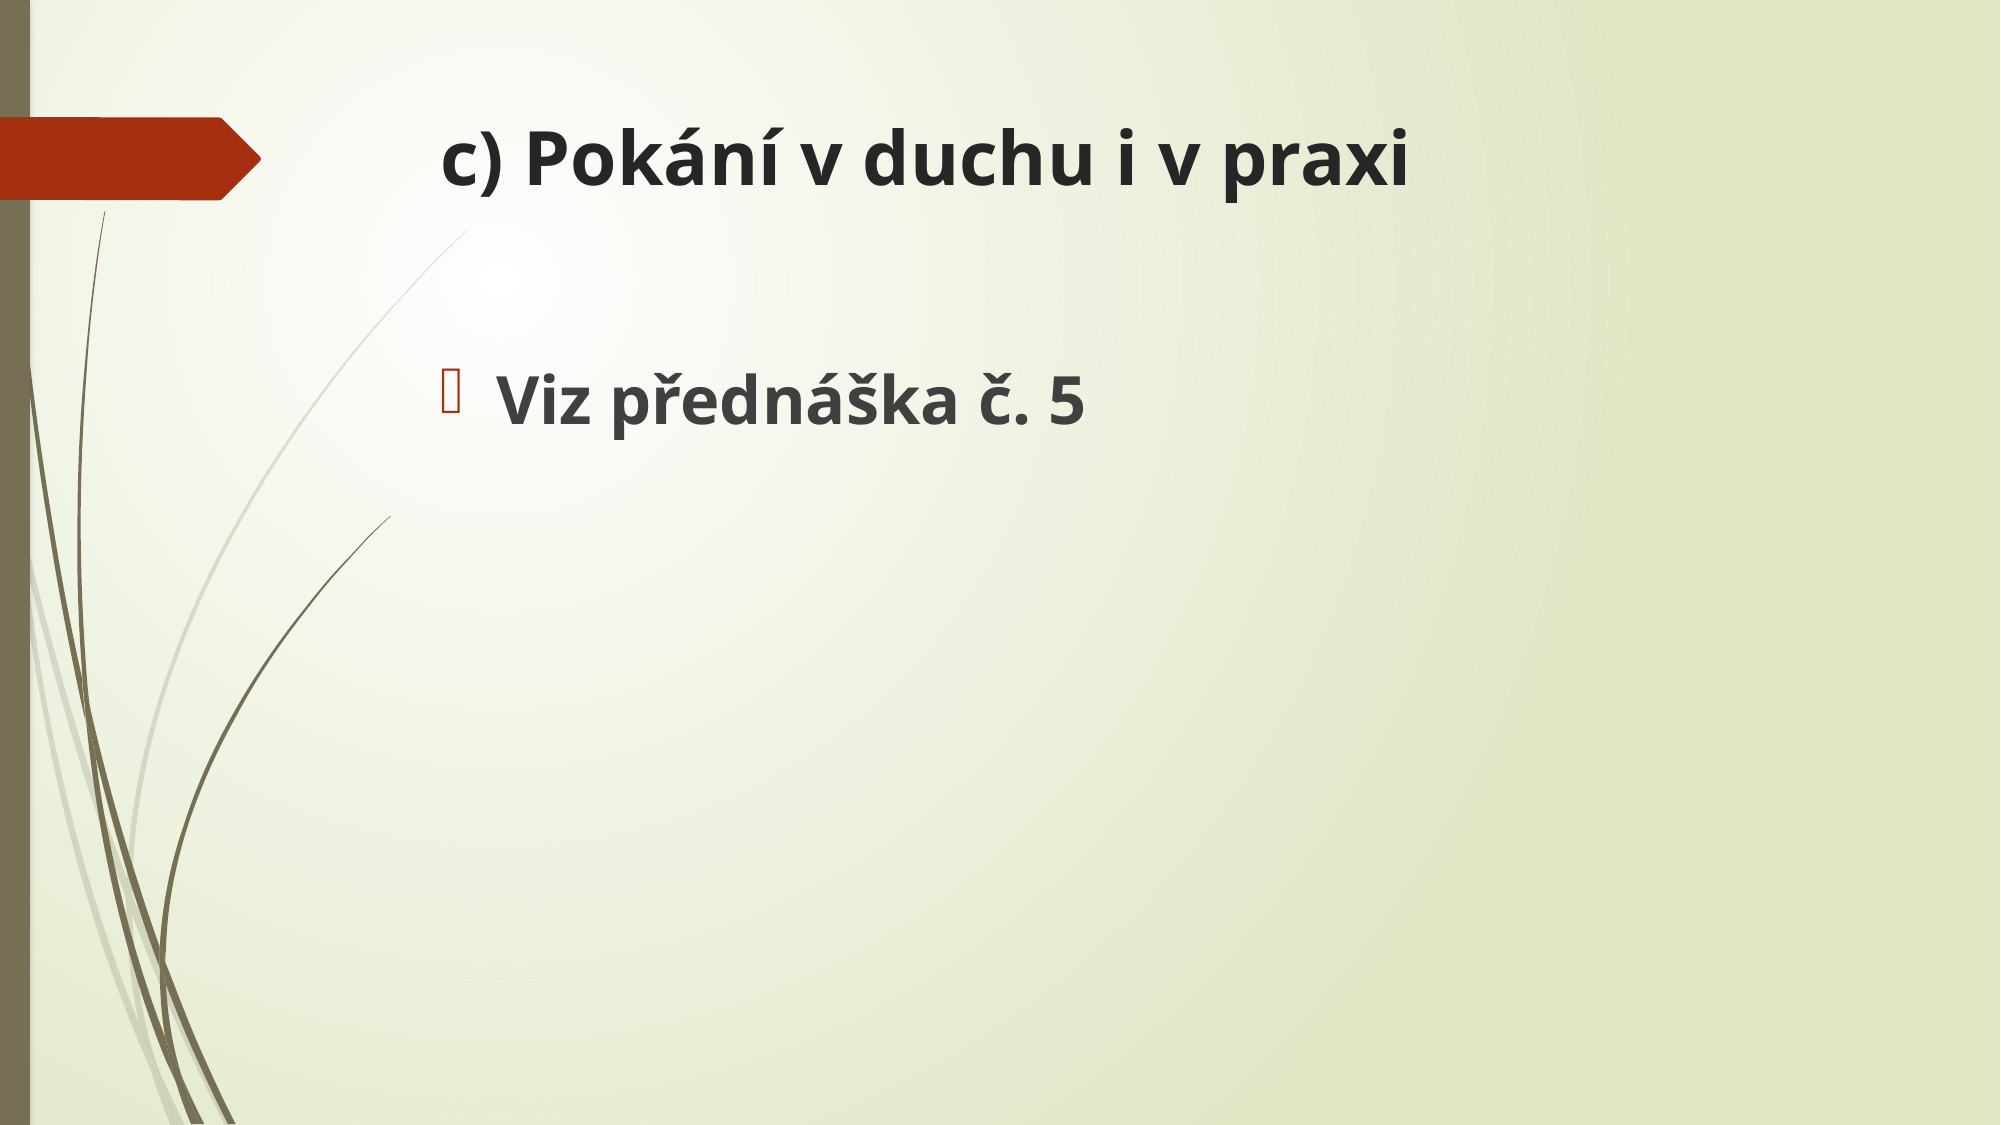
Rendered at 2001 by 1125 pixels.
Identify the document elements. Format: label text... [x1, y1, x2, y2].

title c) Pokání v duchu i v praxi [425, 102, 1888, 313]
list Viz přednáška č. 5 [424, 350, 1888, 970]
